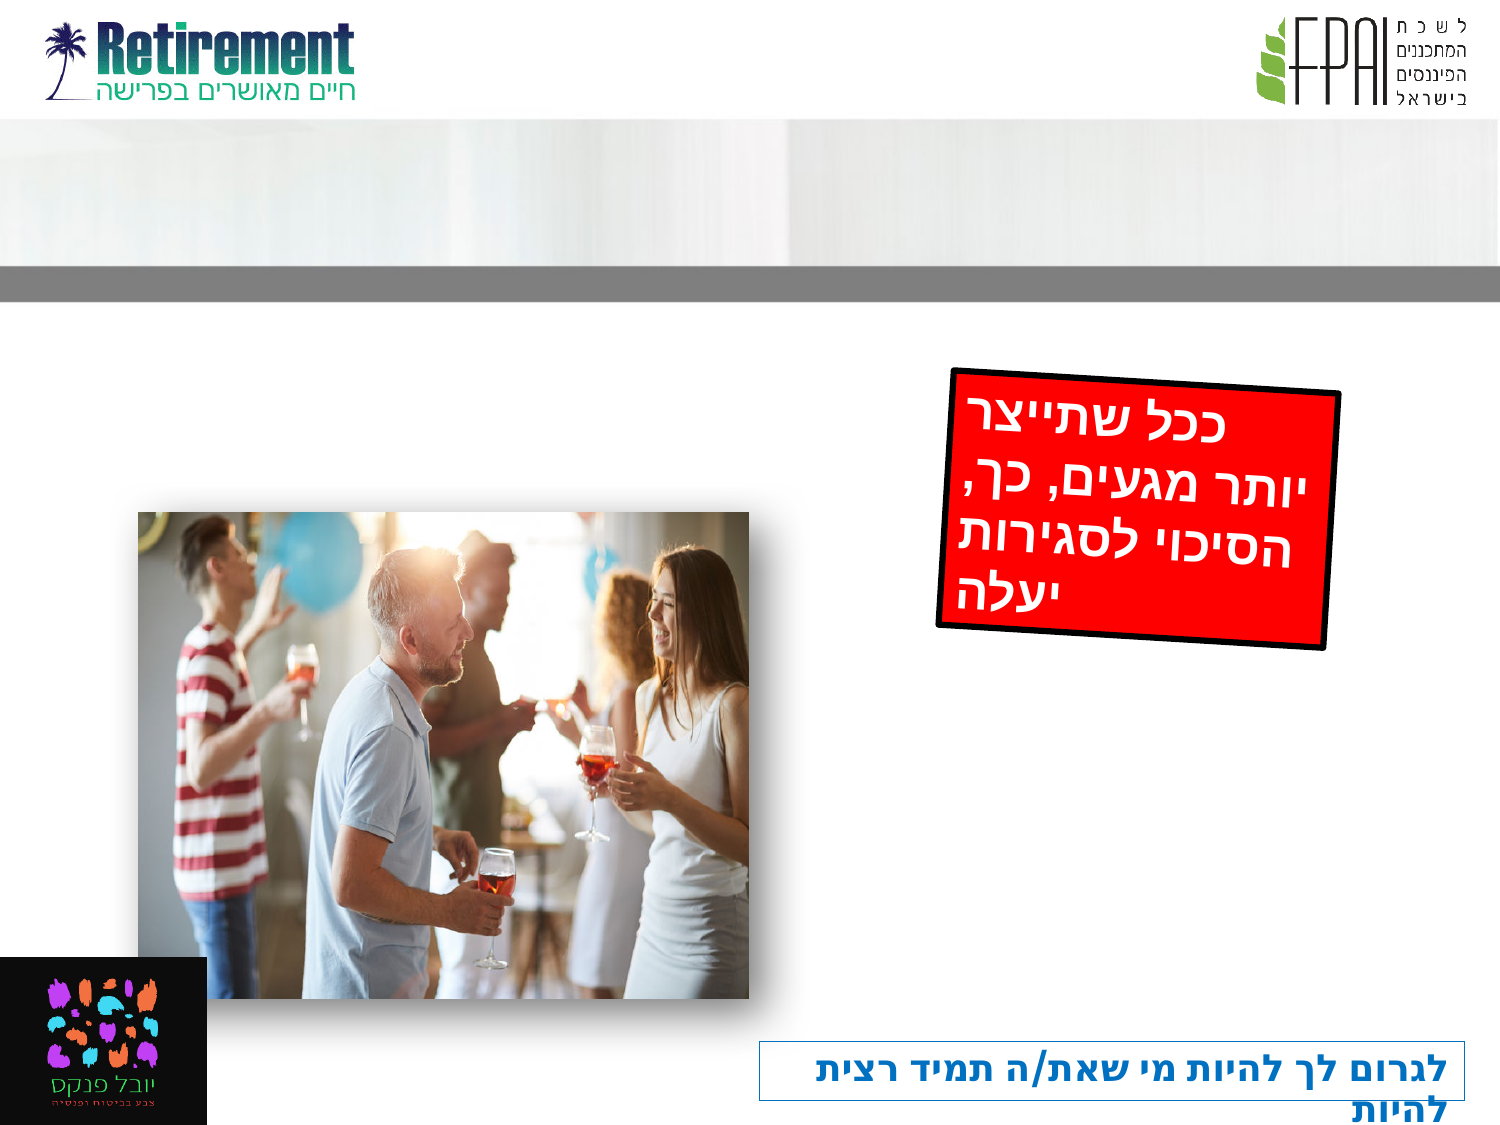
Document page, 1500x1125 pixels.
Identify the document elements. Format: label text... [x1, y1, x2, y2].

text_box לגרום לך להיות מי שאת/ה תמיד רצית להיות [759, 1041, 1465, 1101]
picture [0, 0, 1500, 1125]
text_box ככל שתייצר יותר מגעים, כך, הסיכוי לסגירות יעלה [938, 370, 1339, 648]
